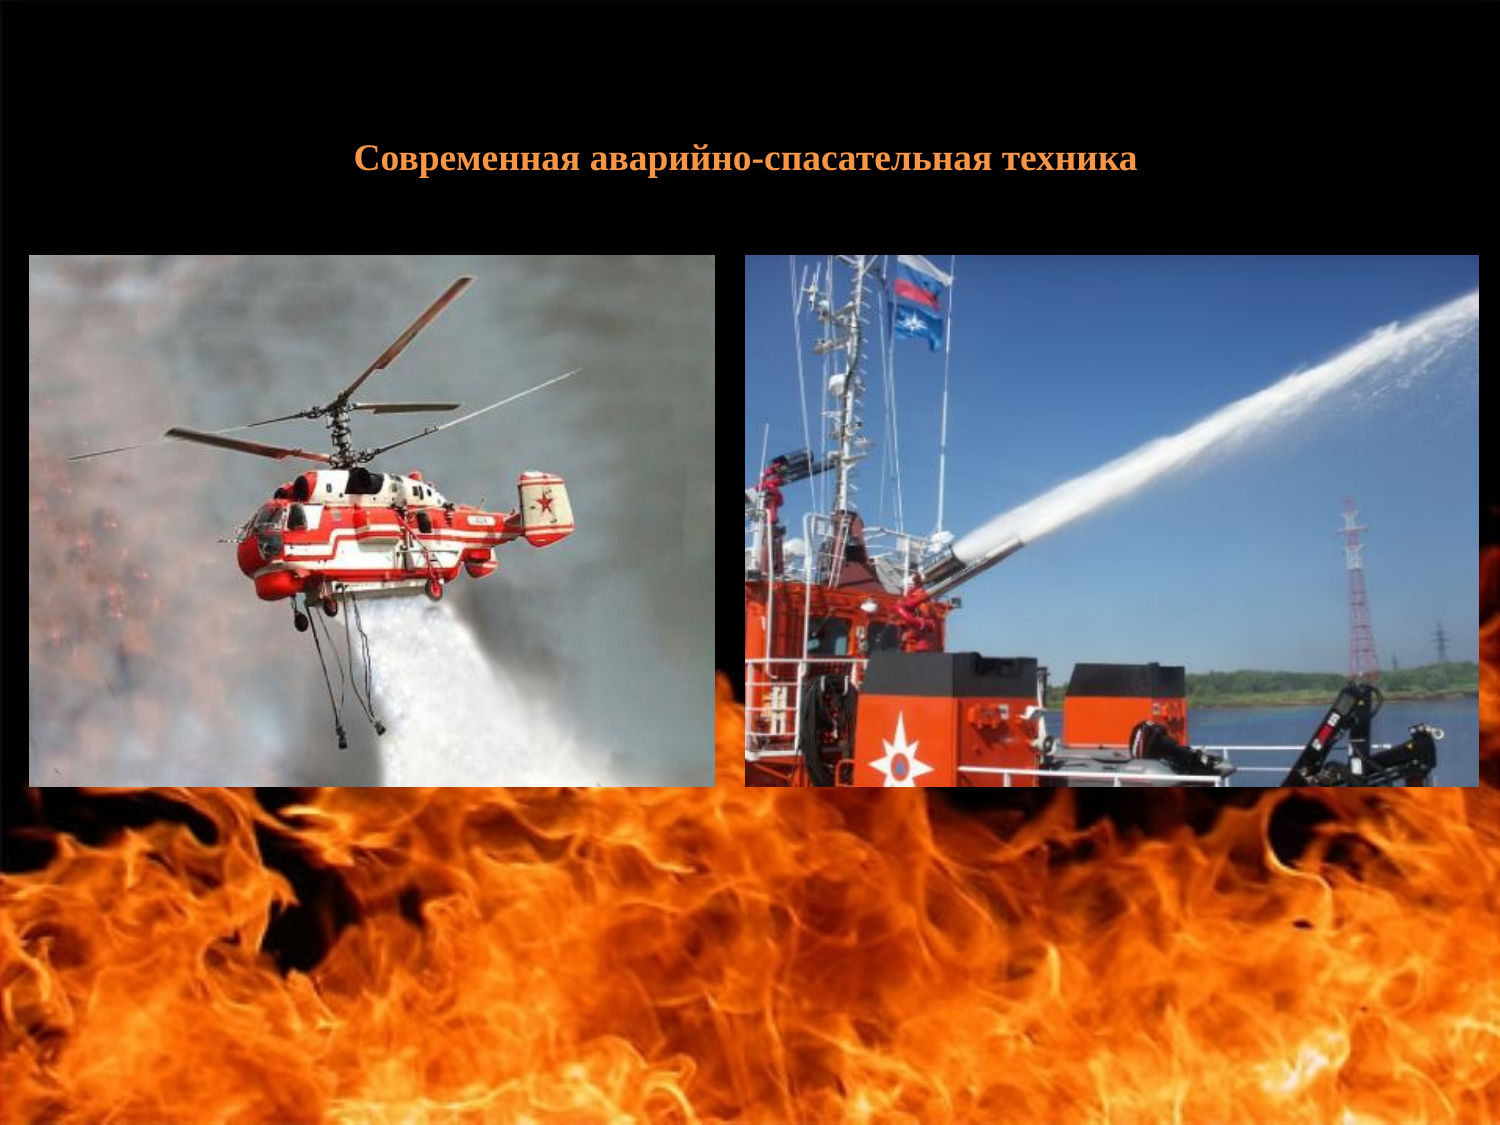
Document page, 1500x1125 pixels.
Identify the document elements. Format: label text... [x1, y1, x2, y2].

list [29, 255, 715, 788]
picture [0, 0, 1500, 1125]
text_box Современная аварийно-спасательная техника [19, 125, 1473, 186]
